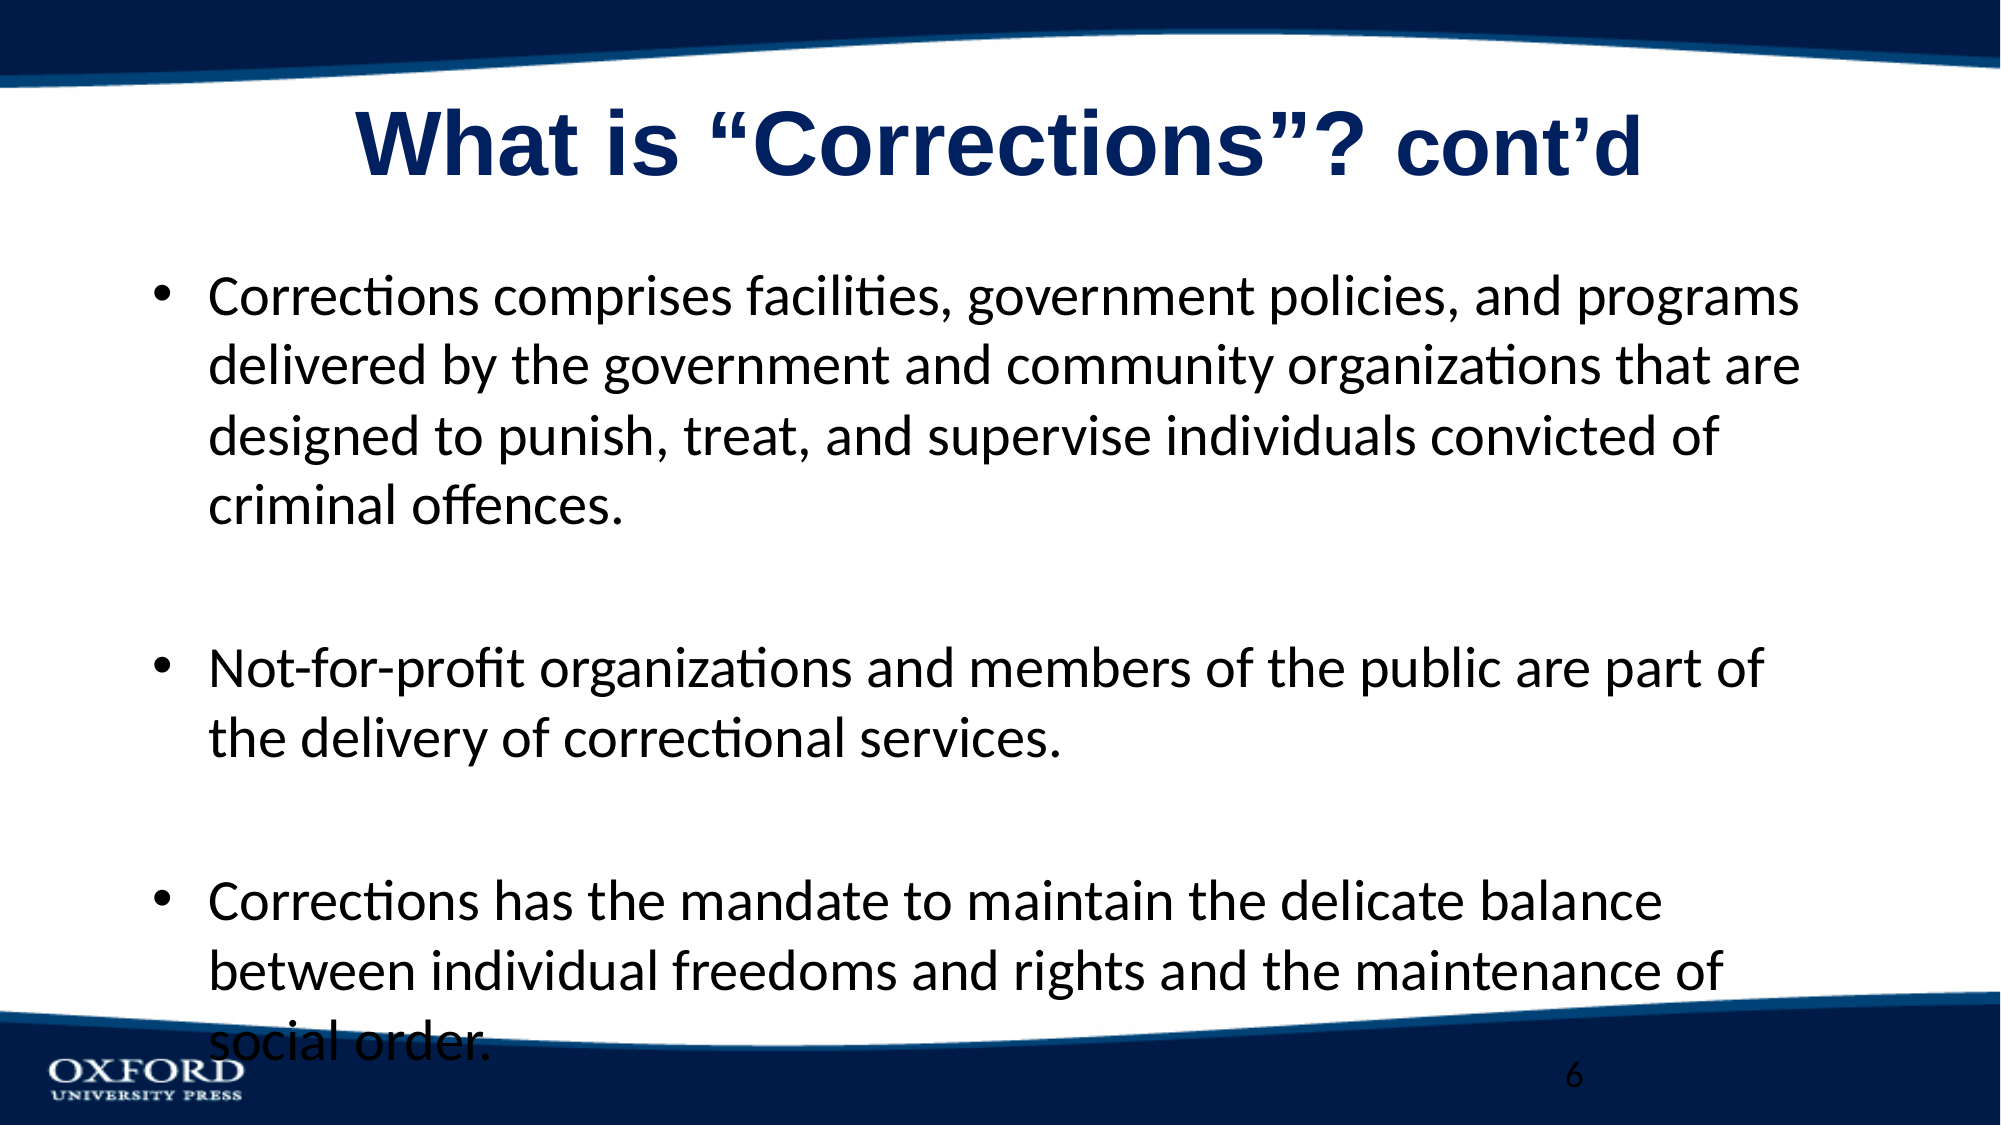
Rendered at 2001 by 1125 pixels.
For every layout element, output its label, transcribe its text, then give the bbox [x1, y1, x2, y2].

slide_number 6 [1550, 1042, 2000, 1103]
list Corrections comprises facilities, government policies, and programs delivered by the government and community organizations that are designed to punish, treat, and supervise individuals convicted of criminal offences. Not-for-profit organizations and members of the public are part of the delivery of correctional services. Corrections has the mandate to maintain the delicate balance between individual freedoms and rights and the maintenance of social order. [137, 249, 1863, 1083]
title What is “Corrections”? cont’d [99, 45, 1900, 233]
picture [0, 0, 2001, 1125]
